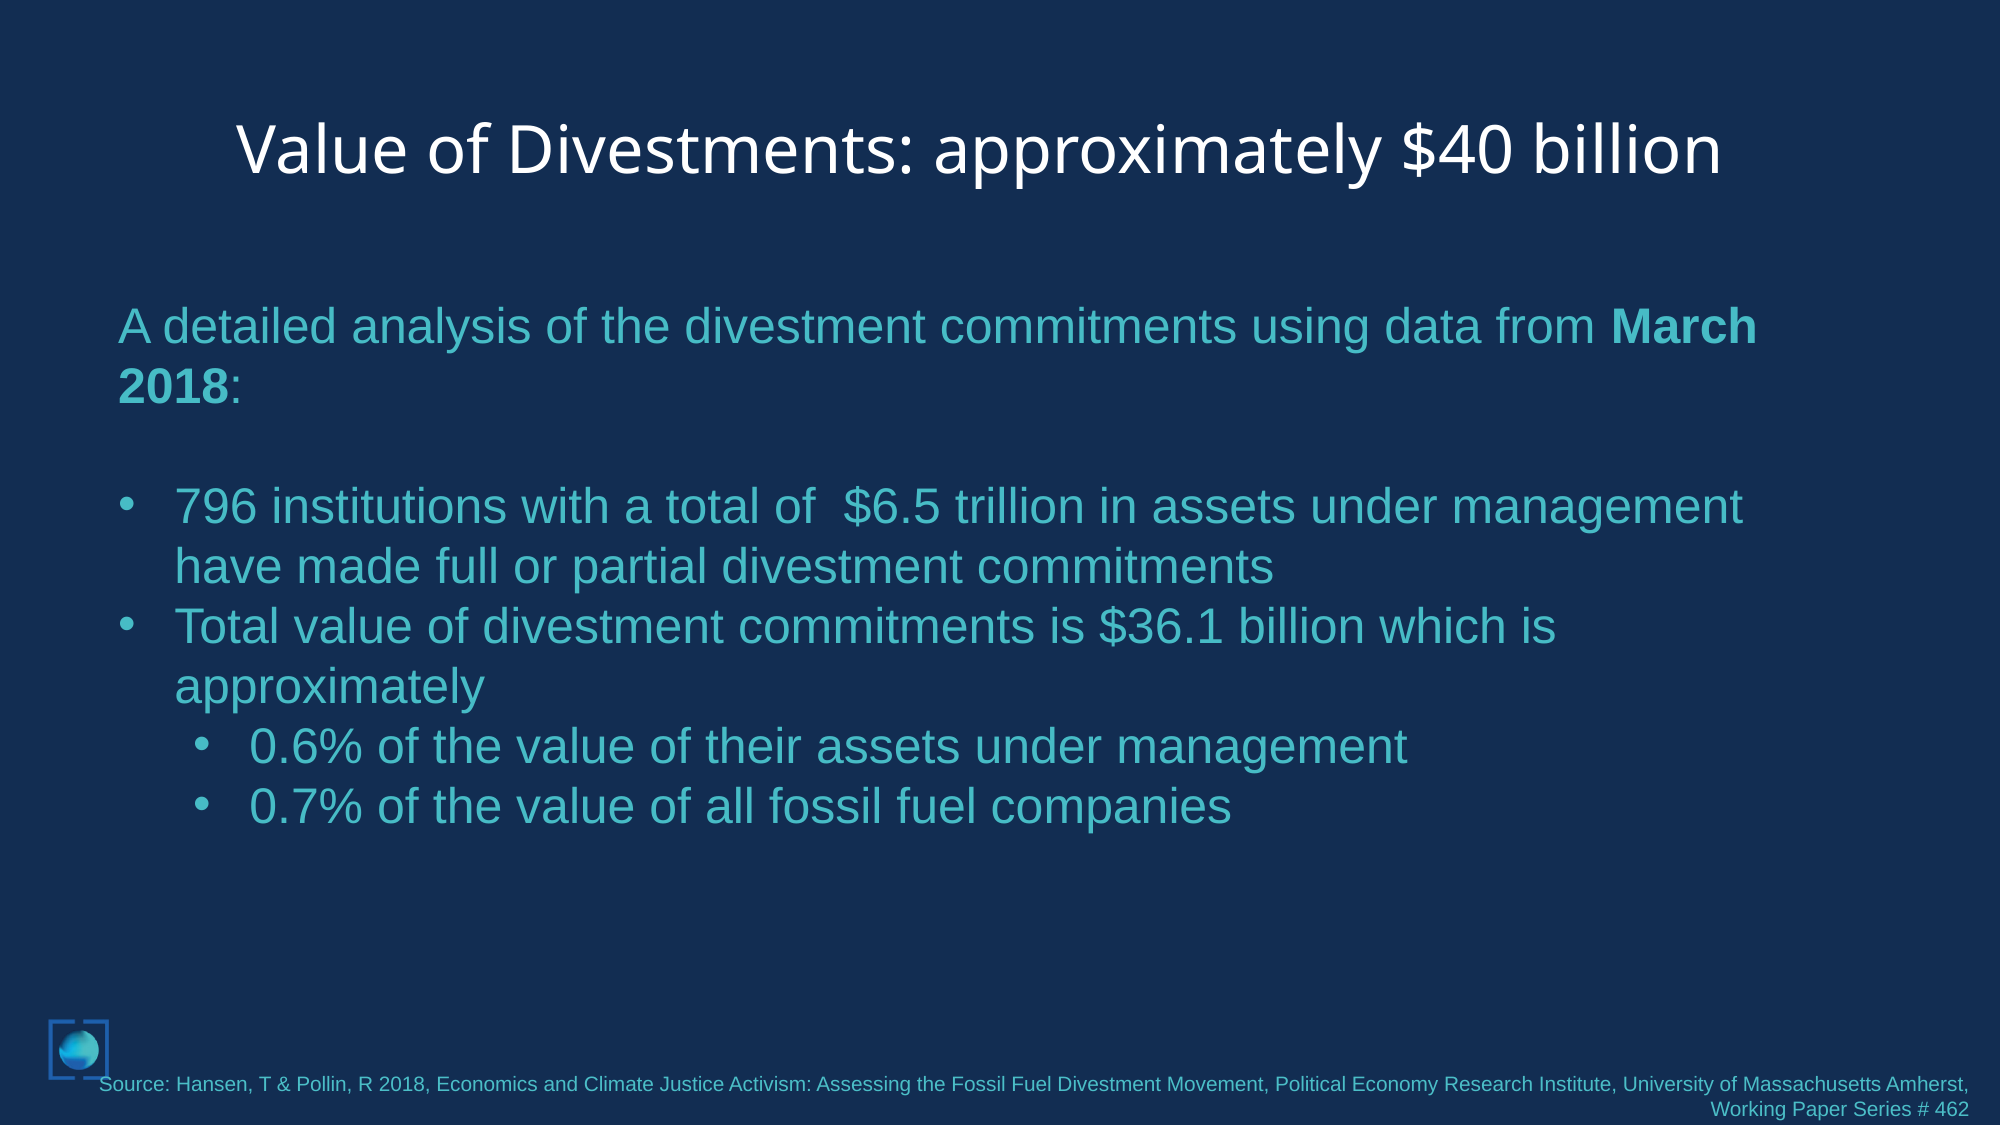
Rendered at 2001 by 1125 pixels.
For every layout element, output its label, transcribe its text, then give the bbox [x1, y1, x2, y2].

text_box A detailed analysis of the divestment commitments using data from March 2018: 796 institutions with a total of $6.5 trillion in assets under management have made full or partial divestment commitments Total value of divestment commitments is $36.1 billion which is approximately 0.6% of the value of their assets under management 0.7% of the value of all fossil fuel companies [103, 285, 1844, 841]
text_box Source: Hansen, T & Pollin, R 2018, Economics and Climate Justice Activism: Assessing the Fossil Fuel Divestment Movement, Political Economy Research Institute, University of Massachusetts Amherst, Working Paper Series # 462 [18, 1063, 1984, 1125]
picture [48, 1019, 109, 1063]
title Value of Divestments: approximately $40 billion [221, 89, 1858, 214]
